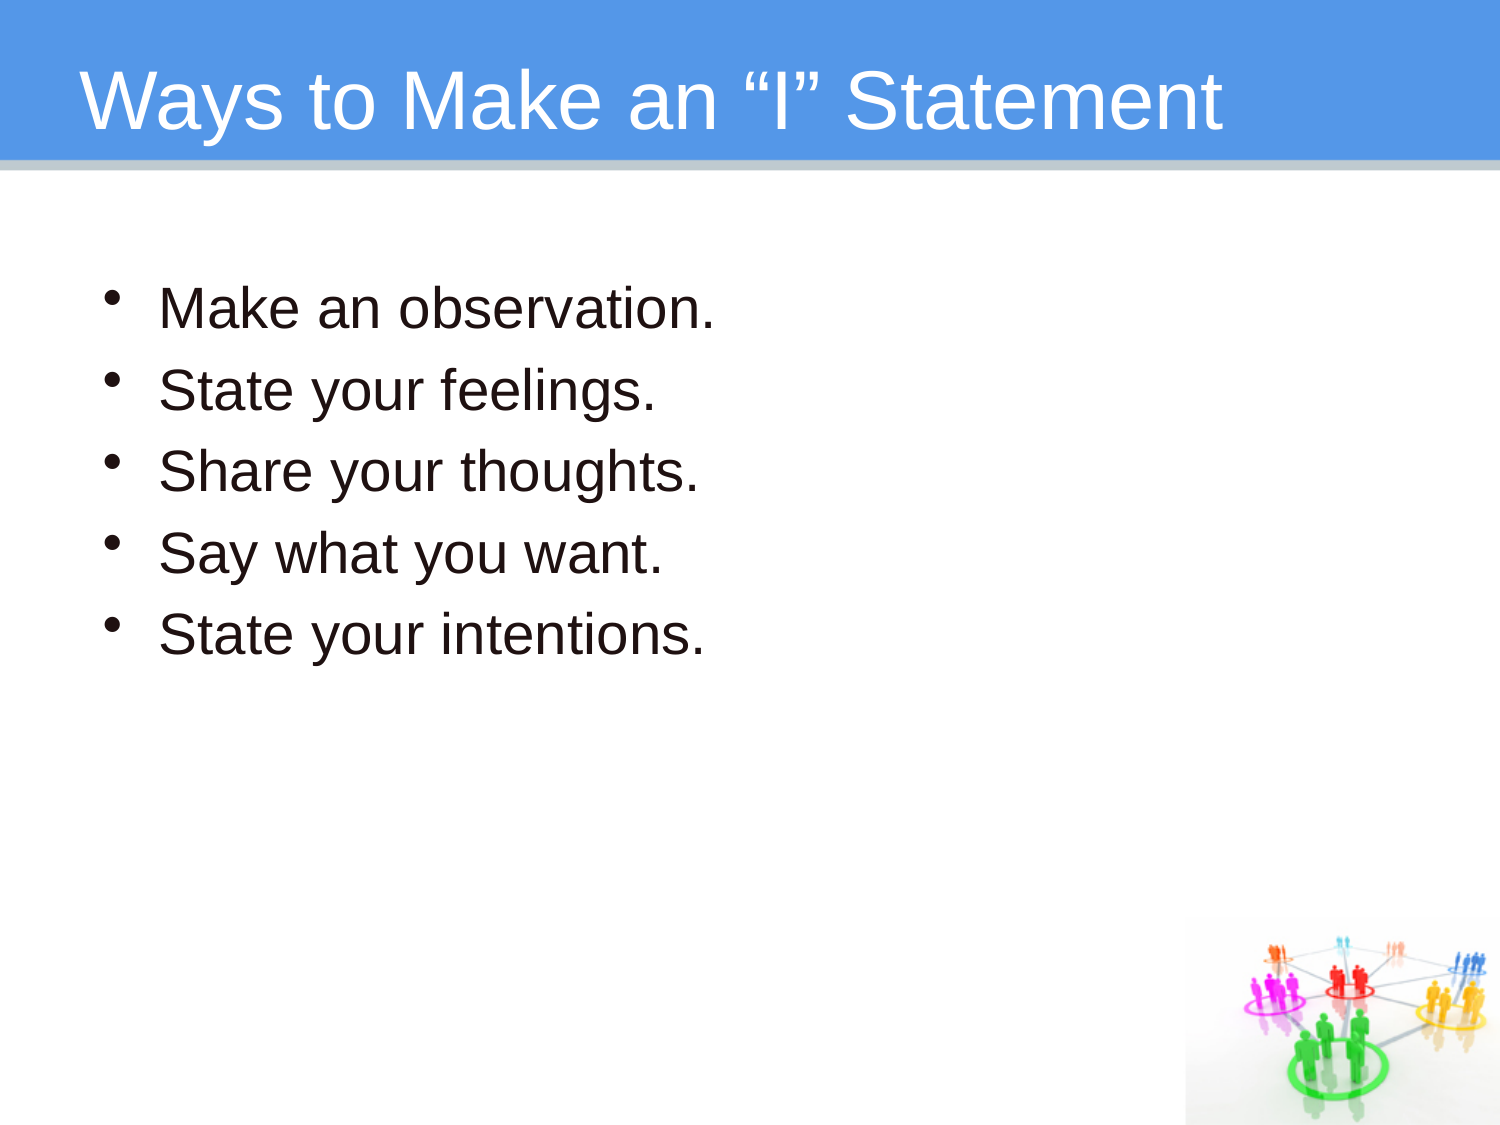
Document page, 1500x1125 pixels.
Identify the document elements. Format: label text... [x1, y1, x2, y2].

picture [0, 0, 1500, 1125]
list Make an observation. State your feelings. Share your thoughts. Say what you want. State your intentions. [87, 262, 1163, 788]
title Ways to Make an “I” Statement [64, 54, 1275, 138]
